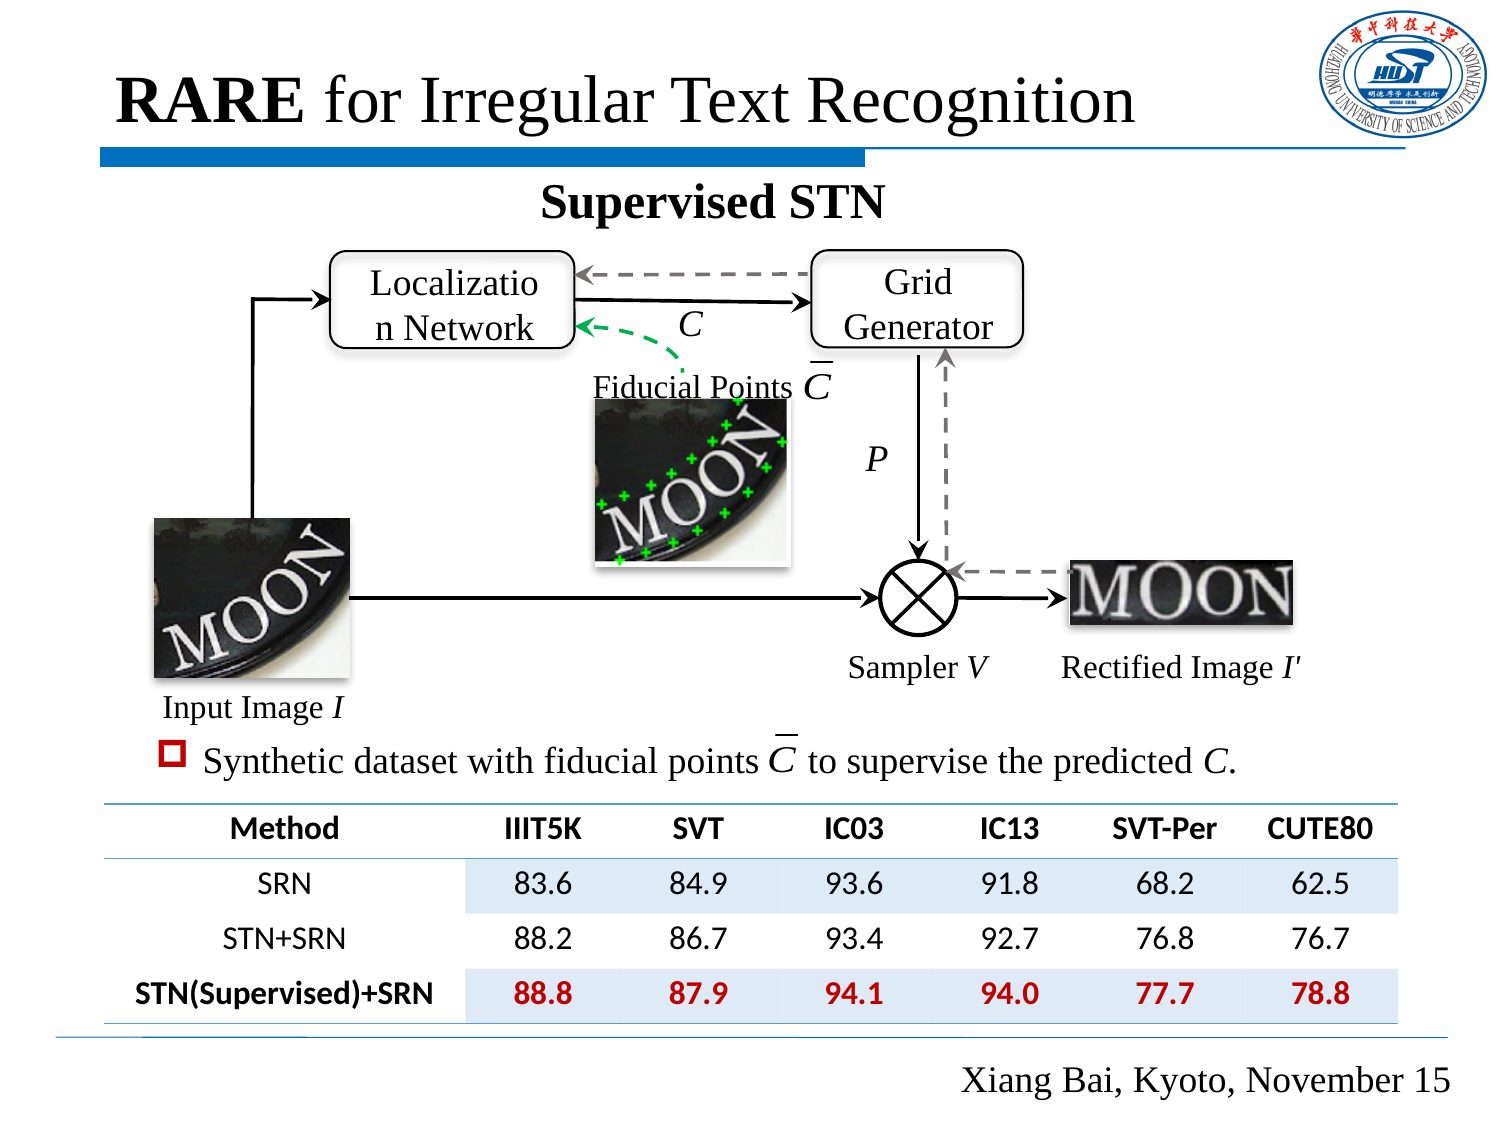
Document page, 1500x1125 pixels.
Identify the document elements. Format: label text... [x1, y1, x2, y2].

text_box Supervised STN [464, 168, 962, 236]
table_cell 83.6 [465, 859, 621, 914]
table_cell 92.7 [932, 914, 1087, 969]
table_cell 76.7 [1243, 914, 1398, 969]
text_box [564, 251, 576, 326]
table_cell SRN [104, 859, 465, 914]
text_box Synthetic dataset with fiducial points to supervise the predicted C. [140, 728, 1462, 789]
table_cell STN(Supervised)+SRN [104, 969, 465, 1023]
text_box Sampler V [805, 637, 1029, 693]
table_header IC03 [776, 805, 932, 858]
text_box Input Image I [140, 677, 365, 728]
picture [1316, 7, 1490, 141]
table_header IC13 [932, 805, 1087, 858]
text_box Rectified Image I' [1034, 637, 1327, 693]
table_cell 91.8 [932, 859, 1087, 914]
table_cell 62.5 [1243, 859, 1398, 914]
table_cell 68.2 [1087, 859, 1243, 914]
table_cell 86.7 [621, 914, 776, 969]
table_cell 88.2 [465, 914, 621, 969]
table_cell 94.1 [776, 969, 932, 1023]
text_box P [841, 426, 917, 486]
table_header SVT [621, 805, 776, 858]
table_header SVT-Per [1087, 805, 1243, 858]
table_header Method [104, 805, 465, 858]
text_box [466, 326, 841, 567]
picture [154, 517, 350, 678]
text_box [811, 250, 1025, 348]
table_cell 93.6 [776, 859, 932, 914]
table_cell 87.9 [621, 969, 776, 1023]
table_header CUTE80 [1243, 805, 1398, 858]
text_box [761, 725, 805, 782]
table_cell STN+SRN [104, 914, 465, 969]
text_box C [660, 291, 721, 298]
table_header IIIT5K [465, 805, 621, 858]
table_cell 77.7 [1087, 969, 1243, 1023]
table_cell 76.8 [1087, 914, 1243, 969]
text_box Localization Network [345, 250, 564, 356]
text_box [880, 560, 957, 636]
text_box [328, 250, 345, 350]
table_cell 88.8 [465, 969, 621, 1023]
picture [1068, 559, 1293, 625]
table_cell 93.4 [776, 914, 932, 969]
table_cell 84.9 [621, 859, 776, 914]
table_cell 94.0 [932, 969, 1087, 1023]
title RARE for Irregular Text Recognition [100, 33, 1332, 168]
text_box C [660, 300, 721, 326]
table_cell 78.8 [1243, 969, 1398, 1023]
